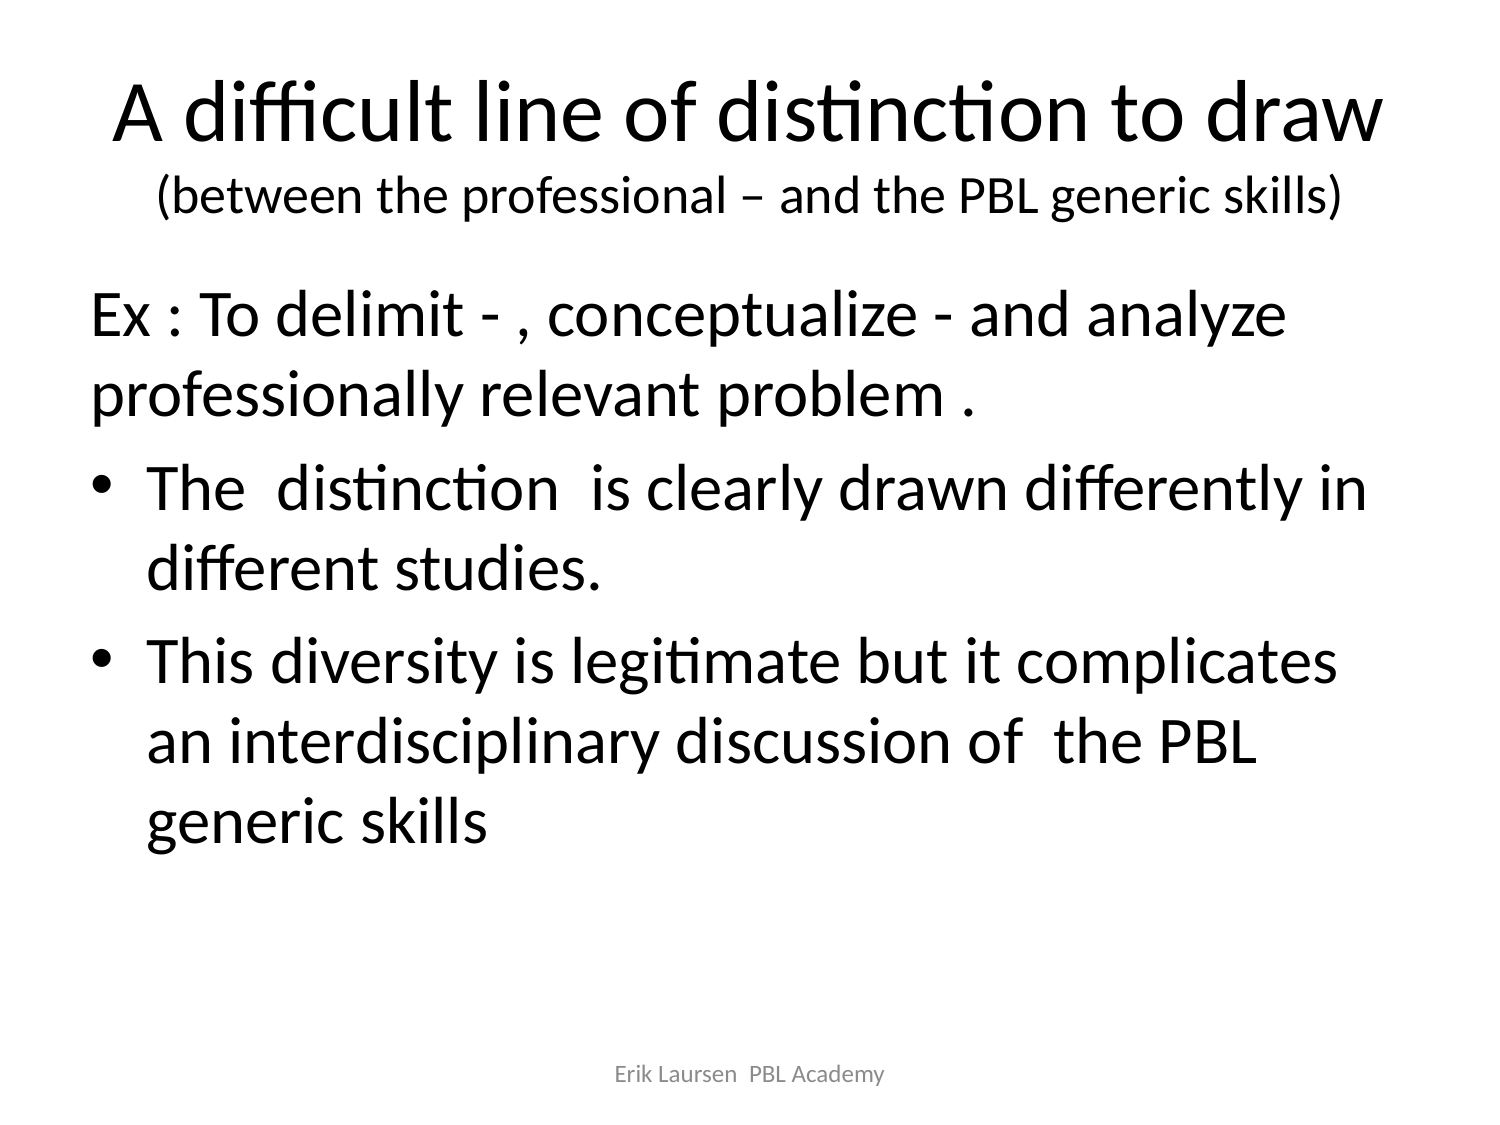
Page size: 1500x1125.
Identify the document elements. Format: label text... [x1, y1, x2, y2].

footer Erik Laursen PBL Academy [512, 1042, 988, 1103]
list Ex : To delimit - , conceptualize - and analyze professionally relevant problem . The distinction is clearly drawn differently in different studies. This diversity is legitimate but it complicates an interdisciplinary discussion of the PBL generic skills [75, 262, 1425, 1005]
title A difficult line of distinction to draw (between the professional – and the PBL generic skills) [75, 45, 1425, 233]
